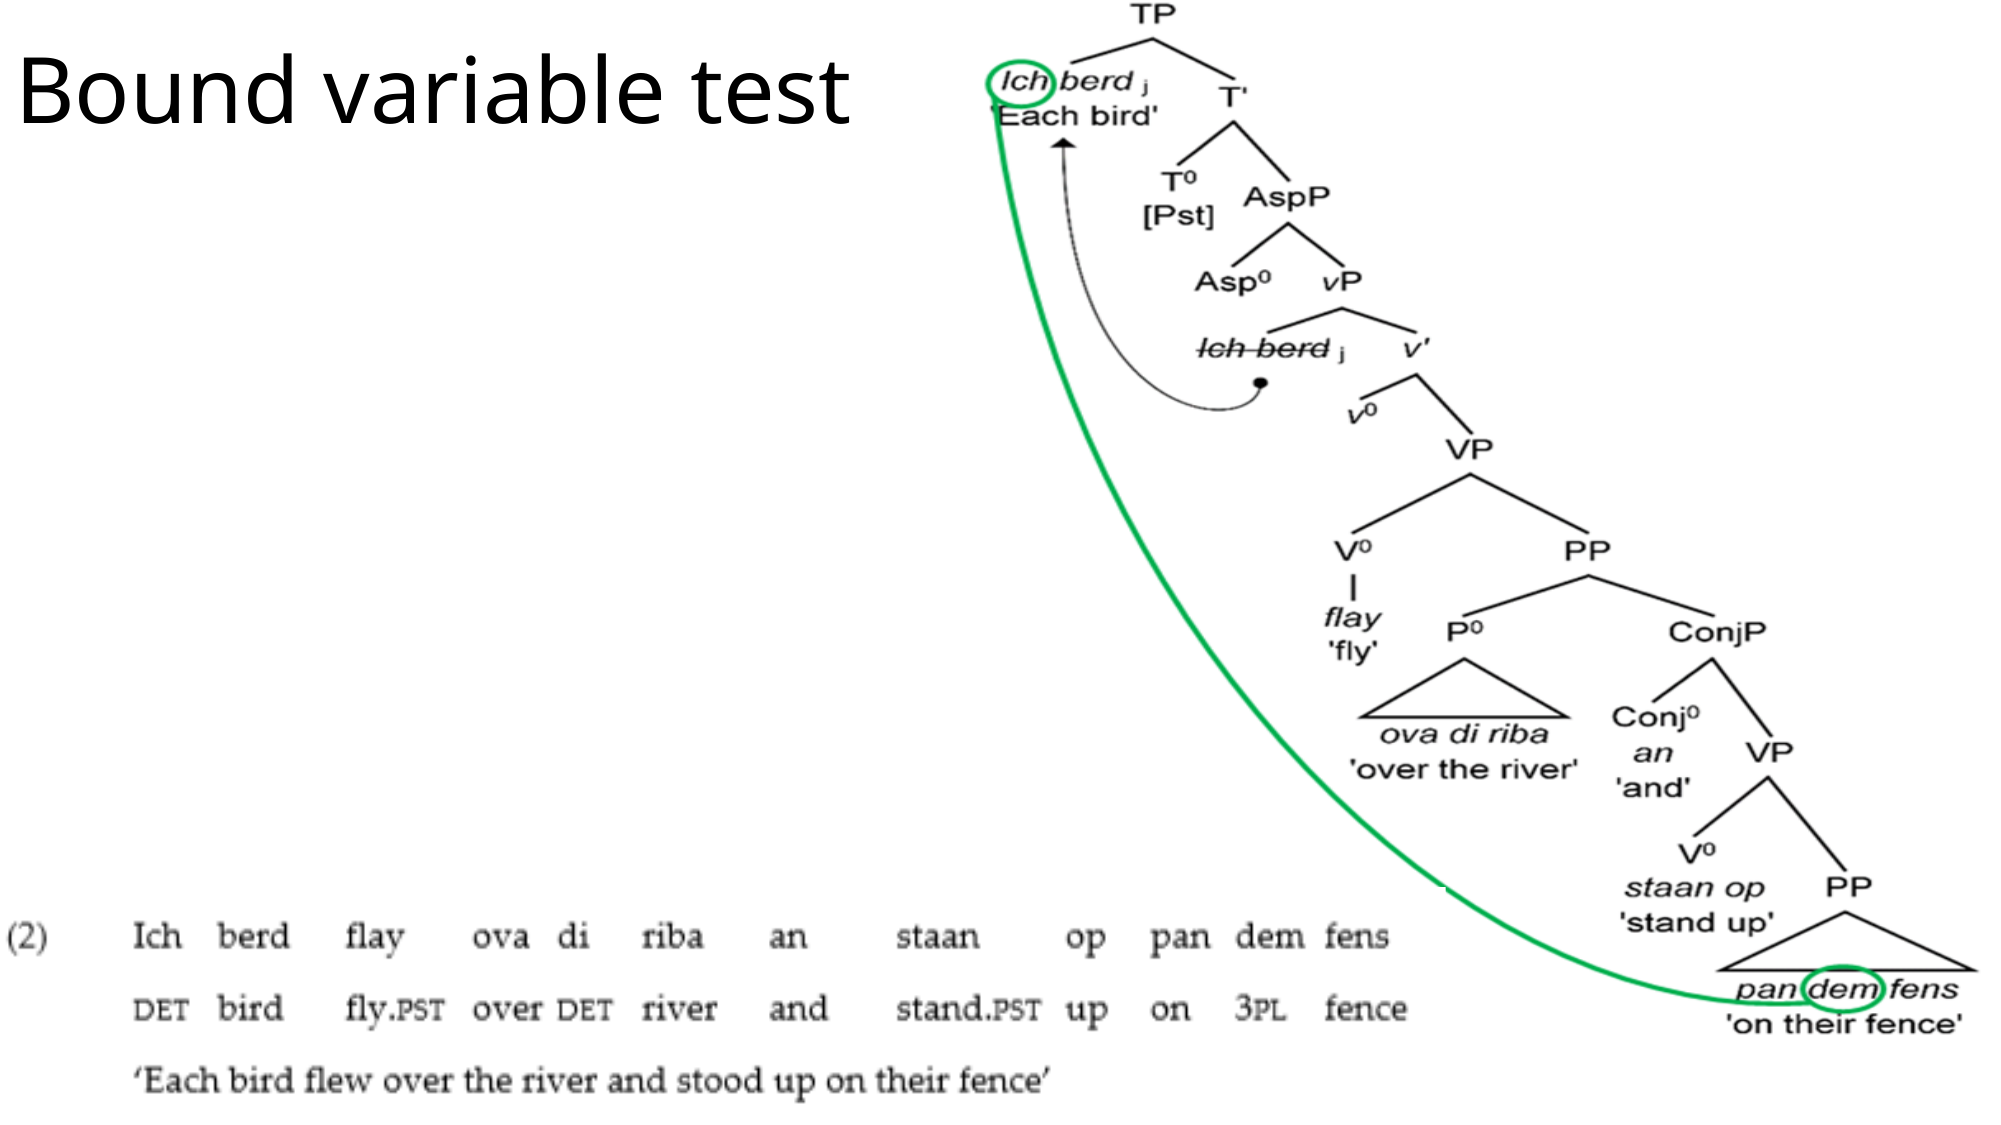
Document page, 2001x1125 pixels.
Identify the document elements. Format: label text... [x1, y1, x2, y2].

title Bound variable test [0, 0, 899, 188]
picture [0, 0, 1992, 1110]
